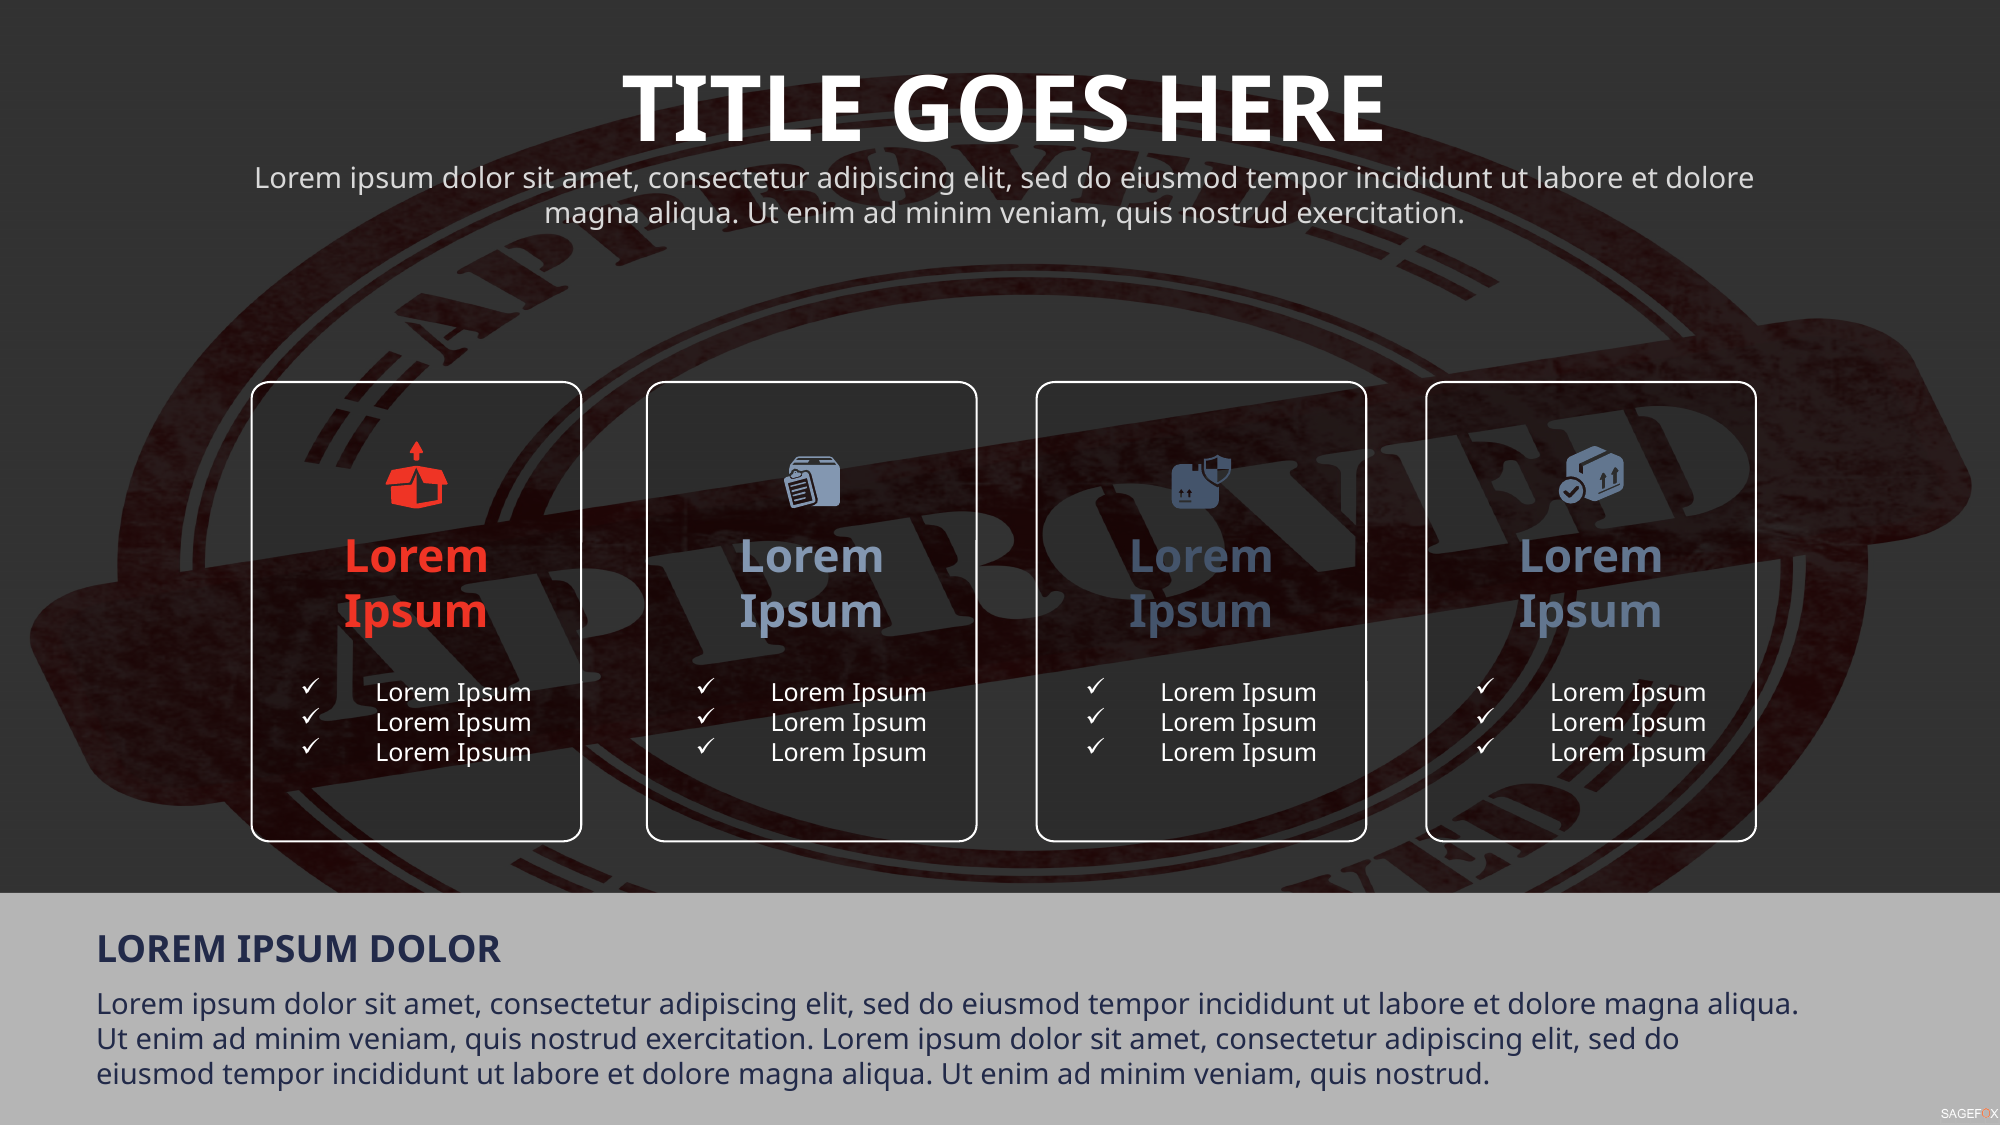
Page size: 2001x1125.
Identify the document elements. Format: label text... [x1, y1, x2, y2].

text_box Lorem Ipsum Lorem Ipsum Lorem Ipsum Lorem Ipsum [250, 380, 583, 843]
text_box Lorem Ipsum Lorem Ipsum Lorem Ipsum Lorem Ipsum [645, 380, 978, 843]
text_box [1566, 446, 1624, 502]
text_box Lorem Ipsum Lorem Ipsum Lorem Ipsum Lorem Ipsum [1035, 380, 1368, 843]
text_box [784, 456, 840, 509]
text_box [385, 465, 448, 509]
text_box Lorem Ipsum Lorem Ipsum Lorem Ipsum Lorem Ipsum [1425, 380, 1757, 843]
text_box [1558, 479, 1584, 504]
text_box [409, 441, 423, 461]
text_box LOREM IPSUM DOLOR Lorem ipsum dolor sit amet, consectetur adipiscing elit, sed do eiusmod tempor incididunt ut labore et dolore magna aliqua. Ut enim ad minim veniam, quis nostrud exercitation. Lorem ipsum dolor sit amet, consectetur adipiscing elit, sed do eiusmod tempor incididunt ut labore et dolore magna aliqua. Ut enim ad minim veniam, quis nostrud. [81, 918, 1818, 1098]
text_box [0, 892, 2000, 1125]
text_box [1171, 454, 1232, 509]
picture [0, 0, 2001, 1125]
text_box TITLE GOES HERE Lorem ipsum dolor sit amet, consectetur adipiscing elit, sed do eiusmod tempor incididunt ut labore et dolore magna aliqua. Ut enim ad minim veniam, quis nostrud exercitation. [192, 42, 1818, 237]
